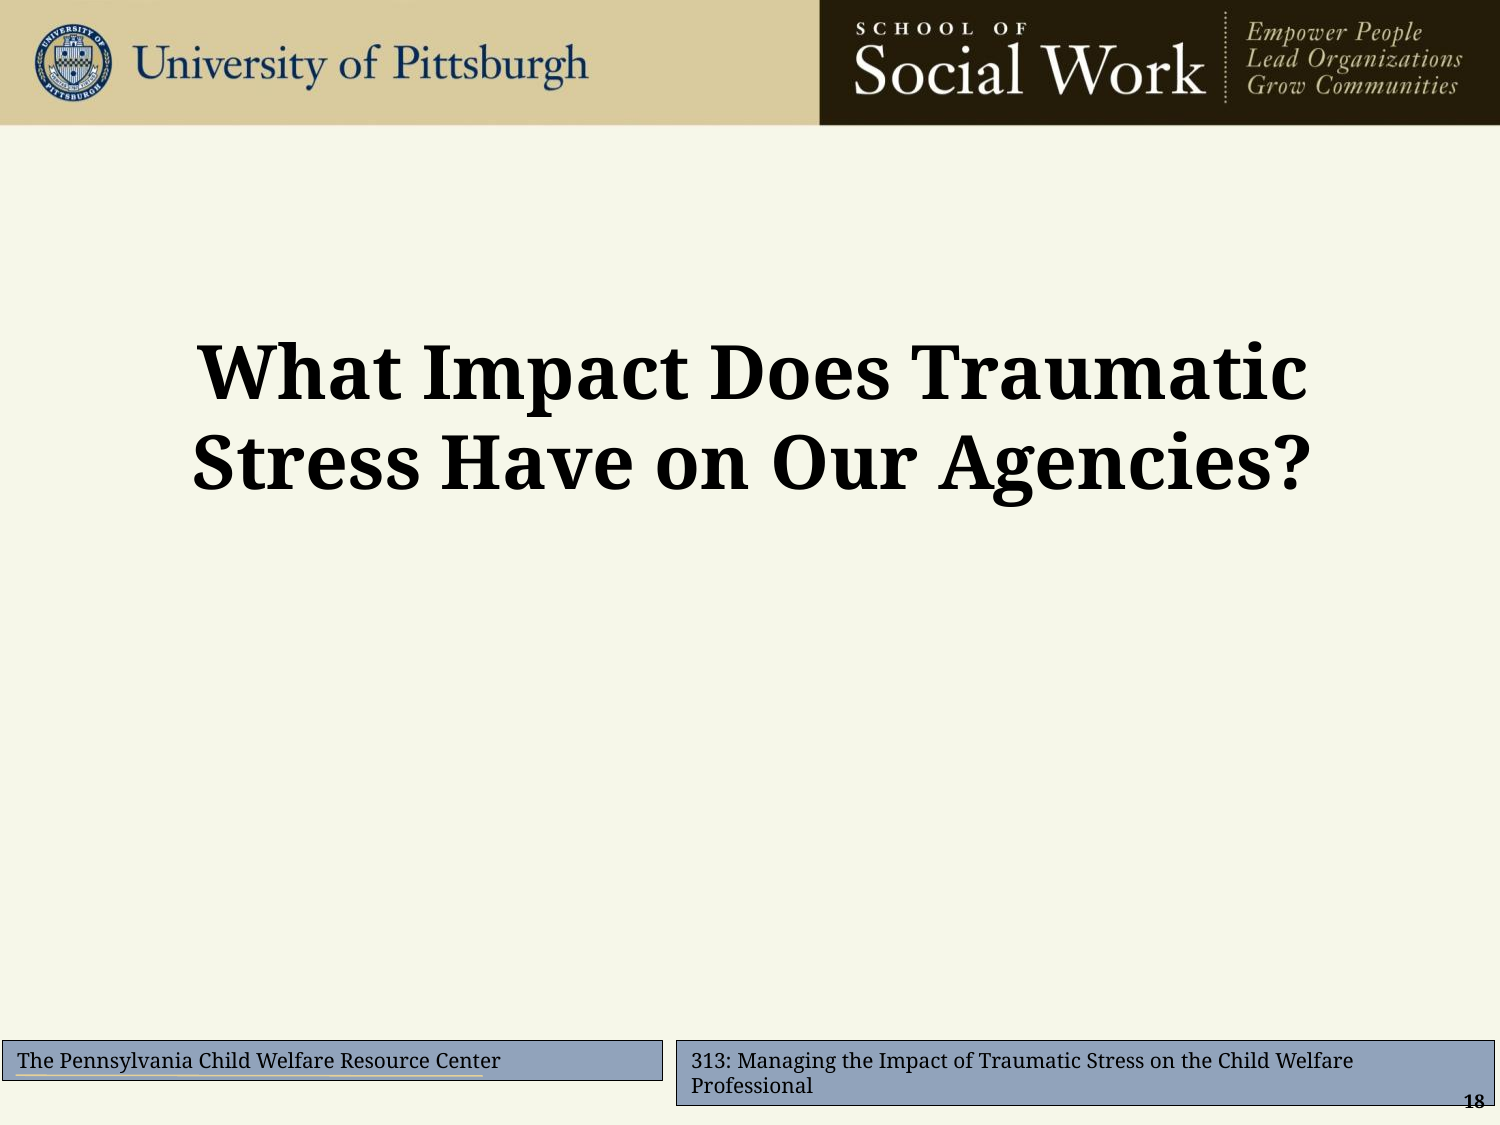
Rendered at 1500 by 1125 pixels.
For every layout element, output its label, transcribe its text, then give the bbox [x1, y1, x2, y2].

list What Impact Does Traumatic Stress Have on Our Agencies? [76, 316, 1431, 968]
slide_number 18 [1332, 1087, 1500, 1119]
picture [0, 0, 1500, 1125]
